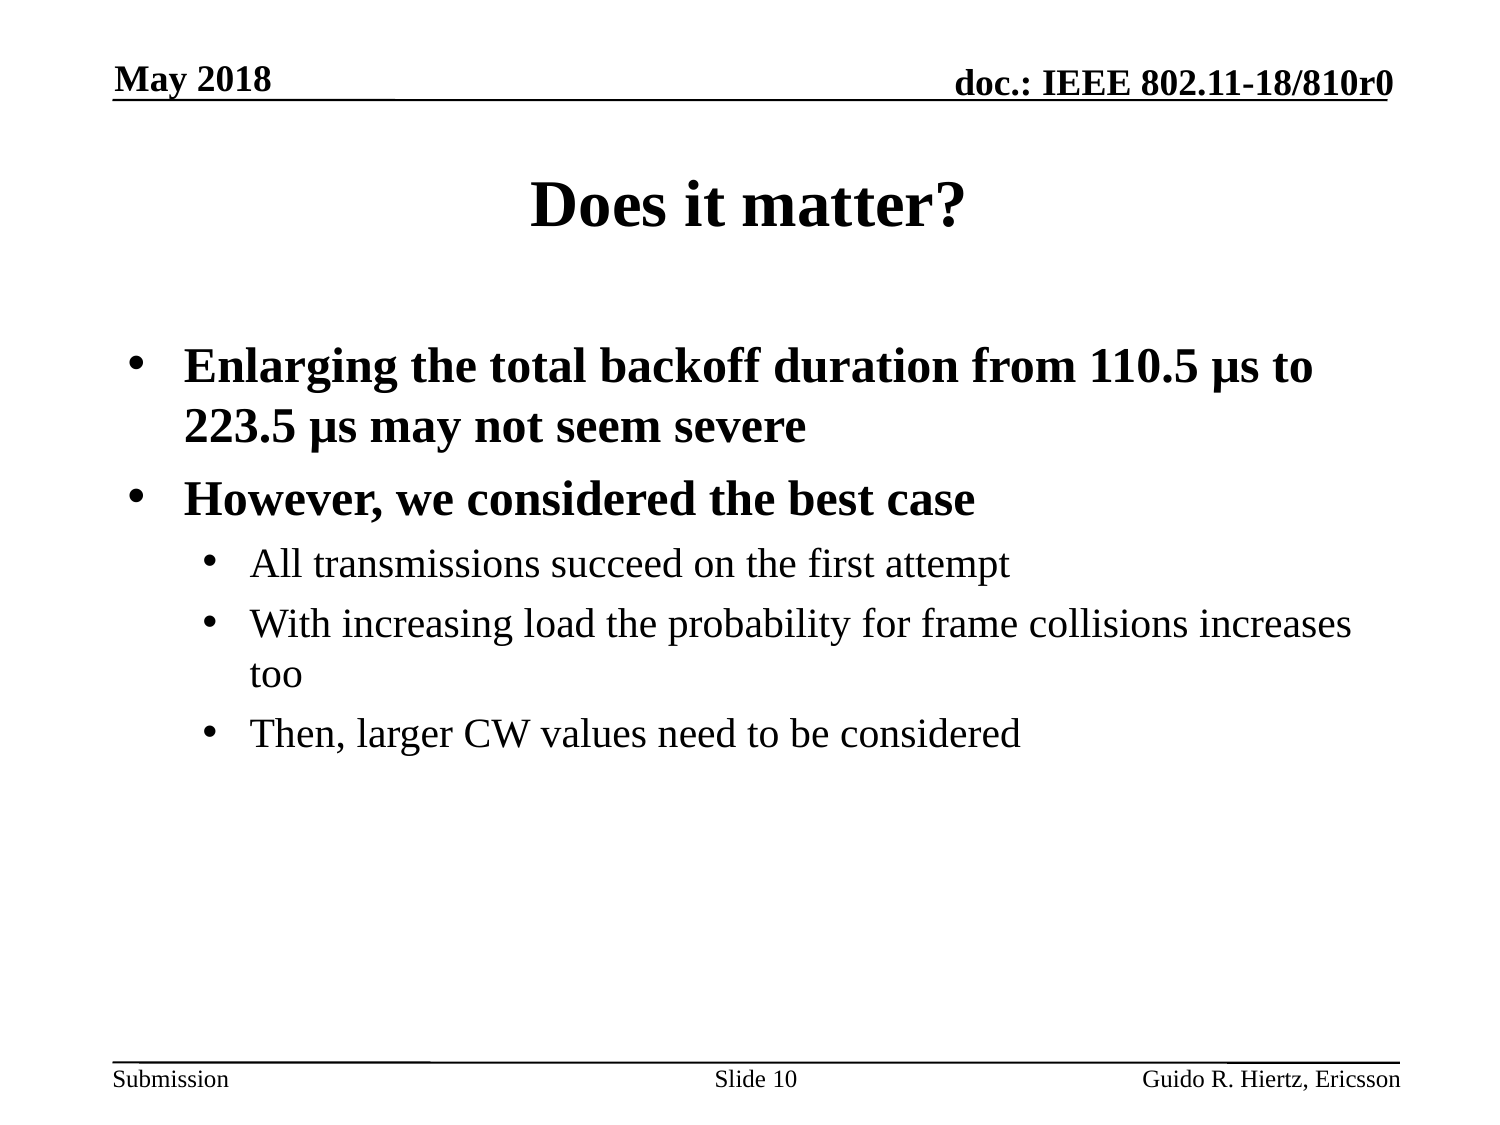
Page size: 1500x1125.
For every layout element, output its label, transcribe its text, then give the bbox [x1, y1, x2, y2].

title Does it matter? [112, 112, 1388, 288]
slide_number Slide 10 [712, 1061, 800, 1123]
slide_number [114, 54, 423, 100]
footer Guido R. Hiertz, Ericsson [878, 1061, 1402, 1093]
list Enlarging the total backoff duration from 110.5 µs to 223.5 µs may not seem severe However, we considered the best case All transmissions succeed on the first attempt With increasing load the probability for frame collisions increases too Then, larger CW values need to be considered [112, 324, 1388, 1000]
